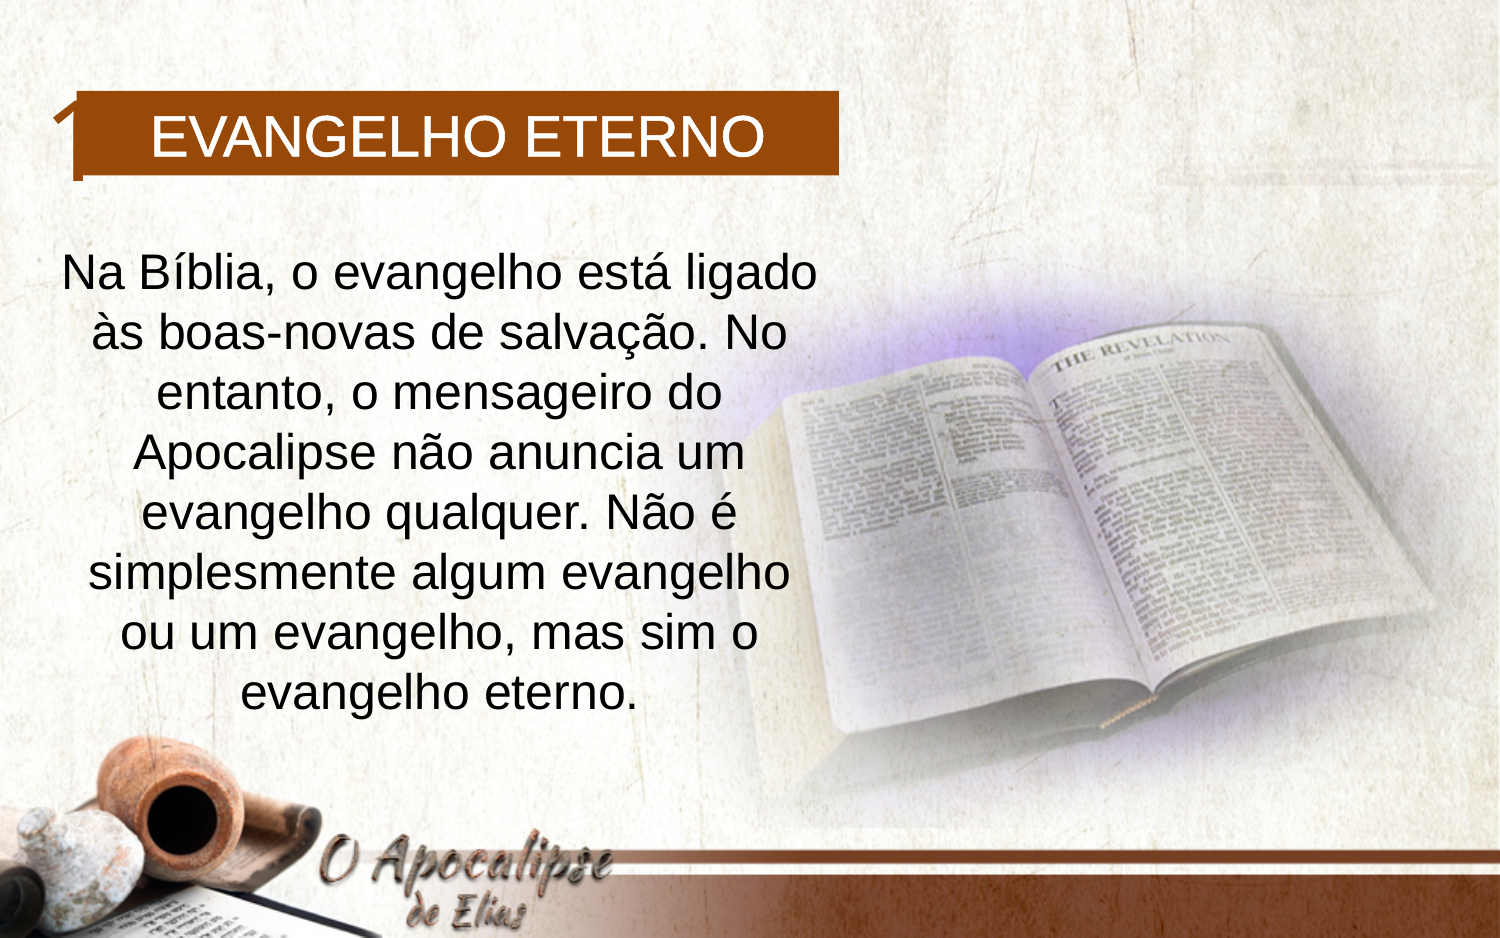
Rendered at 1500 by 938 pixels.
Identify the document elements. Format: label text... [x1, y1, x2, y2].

text_box Na Bíblia, o evangelho está ligado às boas-novas de salvação. No entanto, o mensageiro do Apocalipse não anuncia um evangelho qualquer. Não é simplesmente algum evangelho ou um evangelho, mas sim o evangelho eterno. [41, 232, 839, 728]
text_box Evangelho eterno [123, 90, 839, 176]
text_box 1 [28, 61, 123, 212]
picture [0, 0, 1500, 938]
